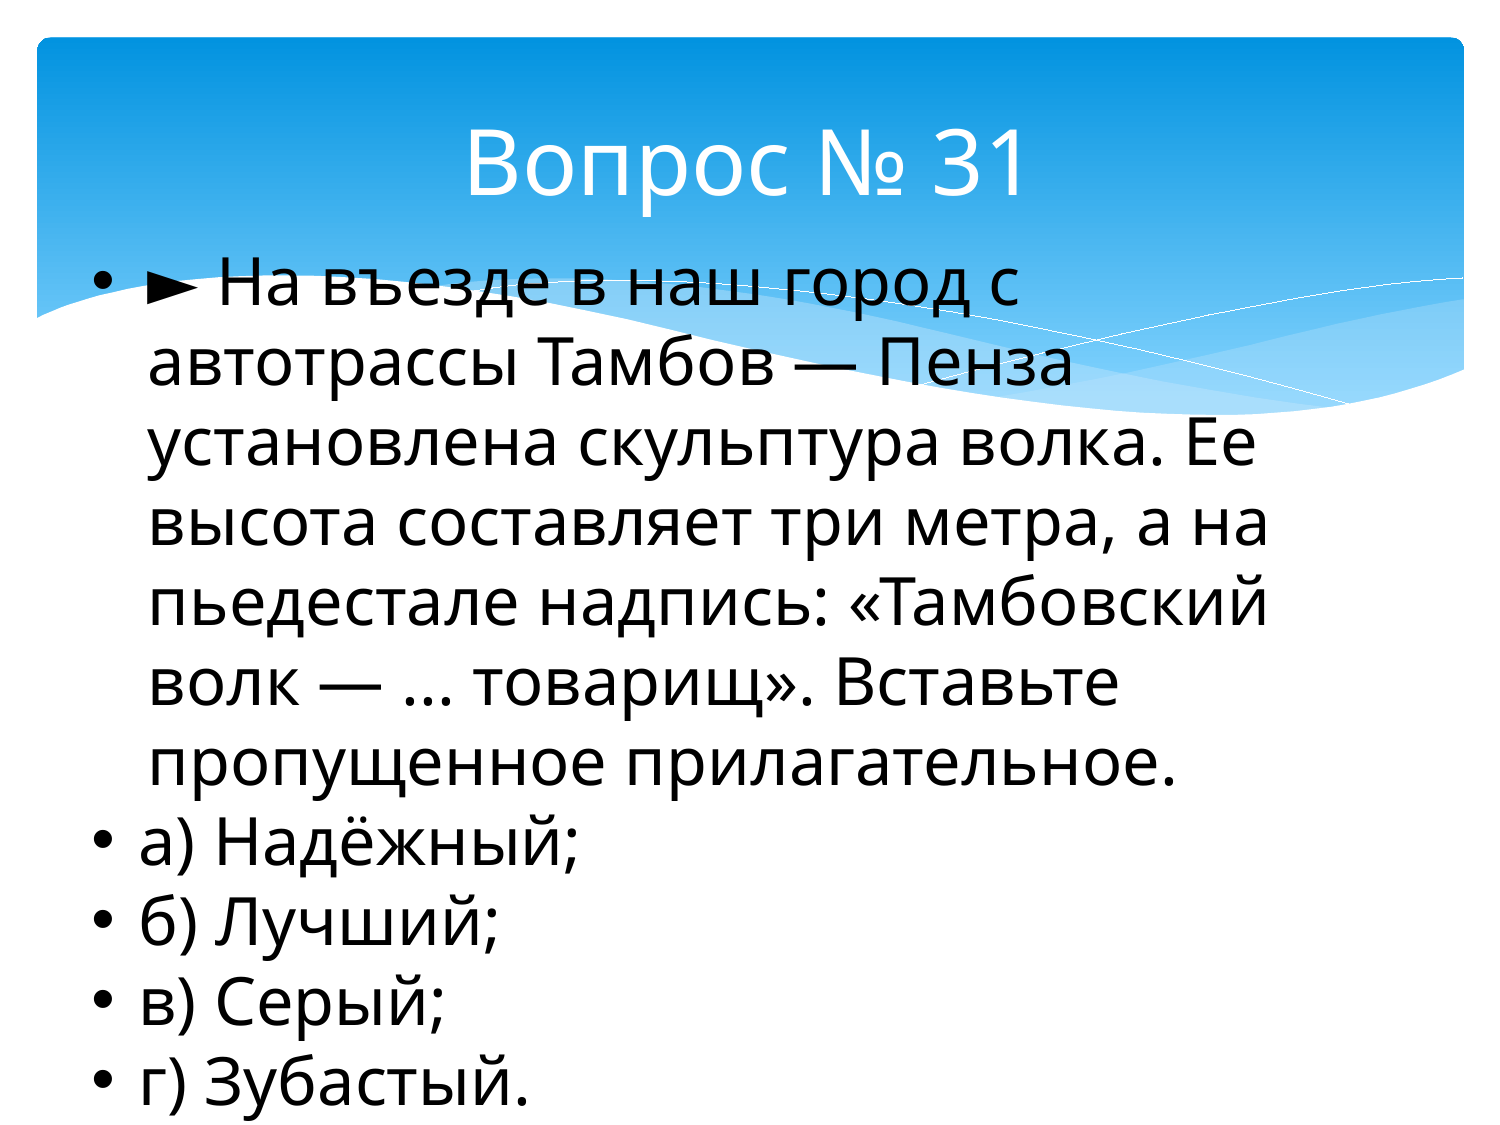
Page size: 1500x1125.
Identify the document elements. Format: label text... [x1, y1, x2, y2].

title Вопрос № 31 [75, 55, 1425, 261]
text_box ► На въезде в наш город с автотрассы Тамбов — Пенза установлена скульптура волка. Ее высота составляет три метра, а на пьедестале надпись: «Тамбовский волк — ... товарищ». Вставьте пропущенное прилагательное. а) Надёжный; б) Лучший; в) Серый; г) Зубастый. [76, 231, 1424, 1125]
